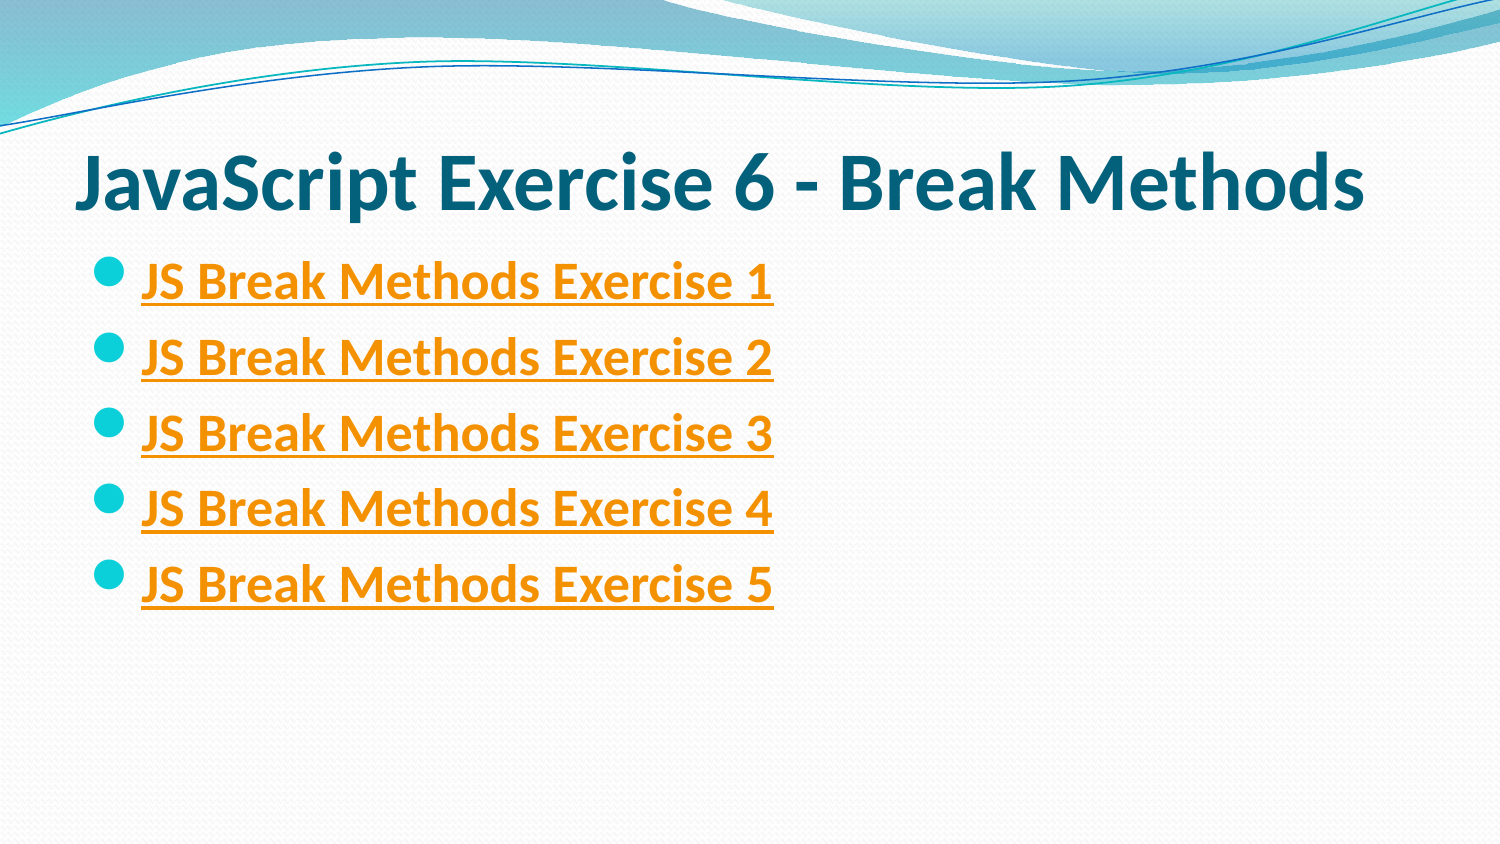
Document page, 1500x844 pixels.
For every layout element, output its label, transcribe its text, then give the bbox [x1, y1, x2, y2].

title JavaScript Exercise 6 - Break Methods [75, 86, 1425, 228]
list JS Break Methods Exercise 1 JS Break Methods Exercise 2 JS Break Methods Exercise 3 JS Break Methods Exercise 4 JS Break Methods Exercise 5 [75, 238, 1425, 779]
